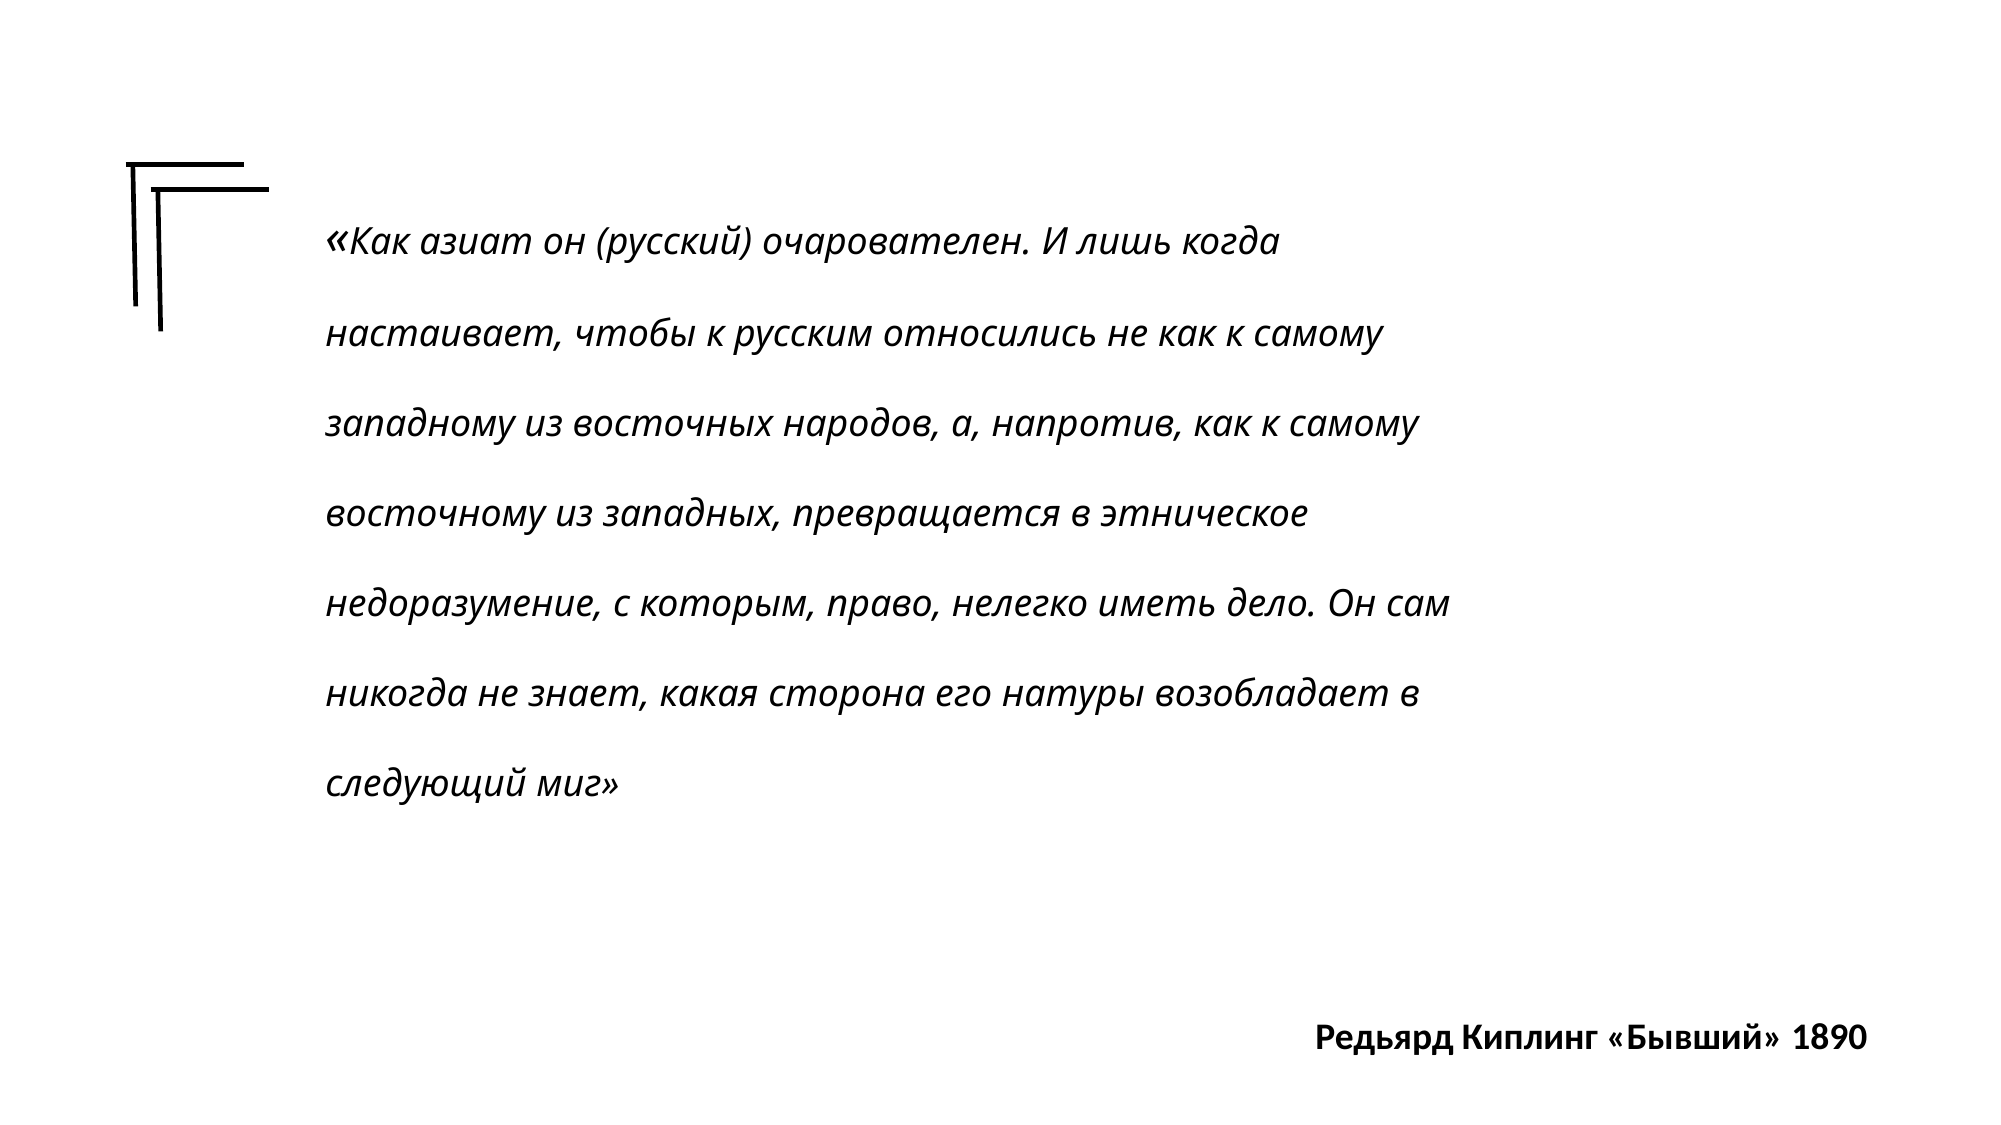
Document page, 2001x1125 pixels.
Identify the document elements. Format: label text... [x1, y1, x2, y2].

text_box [157, 189, 161, 332]
text_box «Как азиат он (русский) очарователен. И лишь когда настаивает, чтобы к русским относились не как к самому западному из восточных народов, а, напротив, как к самому восточному из западных, превращается в этническое недоразумение, с которым, право, нелегко иметь дело. Он сам никогда не знает, какая сторона его натуры возобладает в следующий миг» [310, 77, 1477, 812]
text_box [132, 164, 136, 307]
text_box Редьярд Киплинг «Бывший» 1890 [1300, 1004, 2000, 1065]
